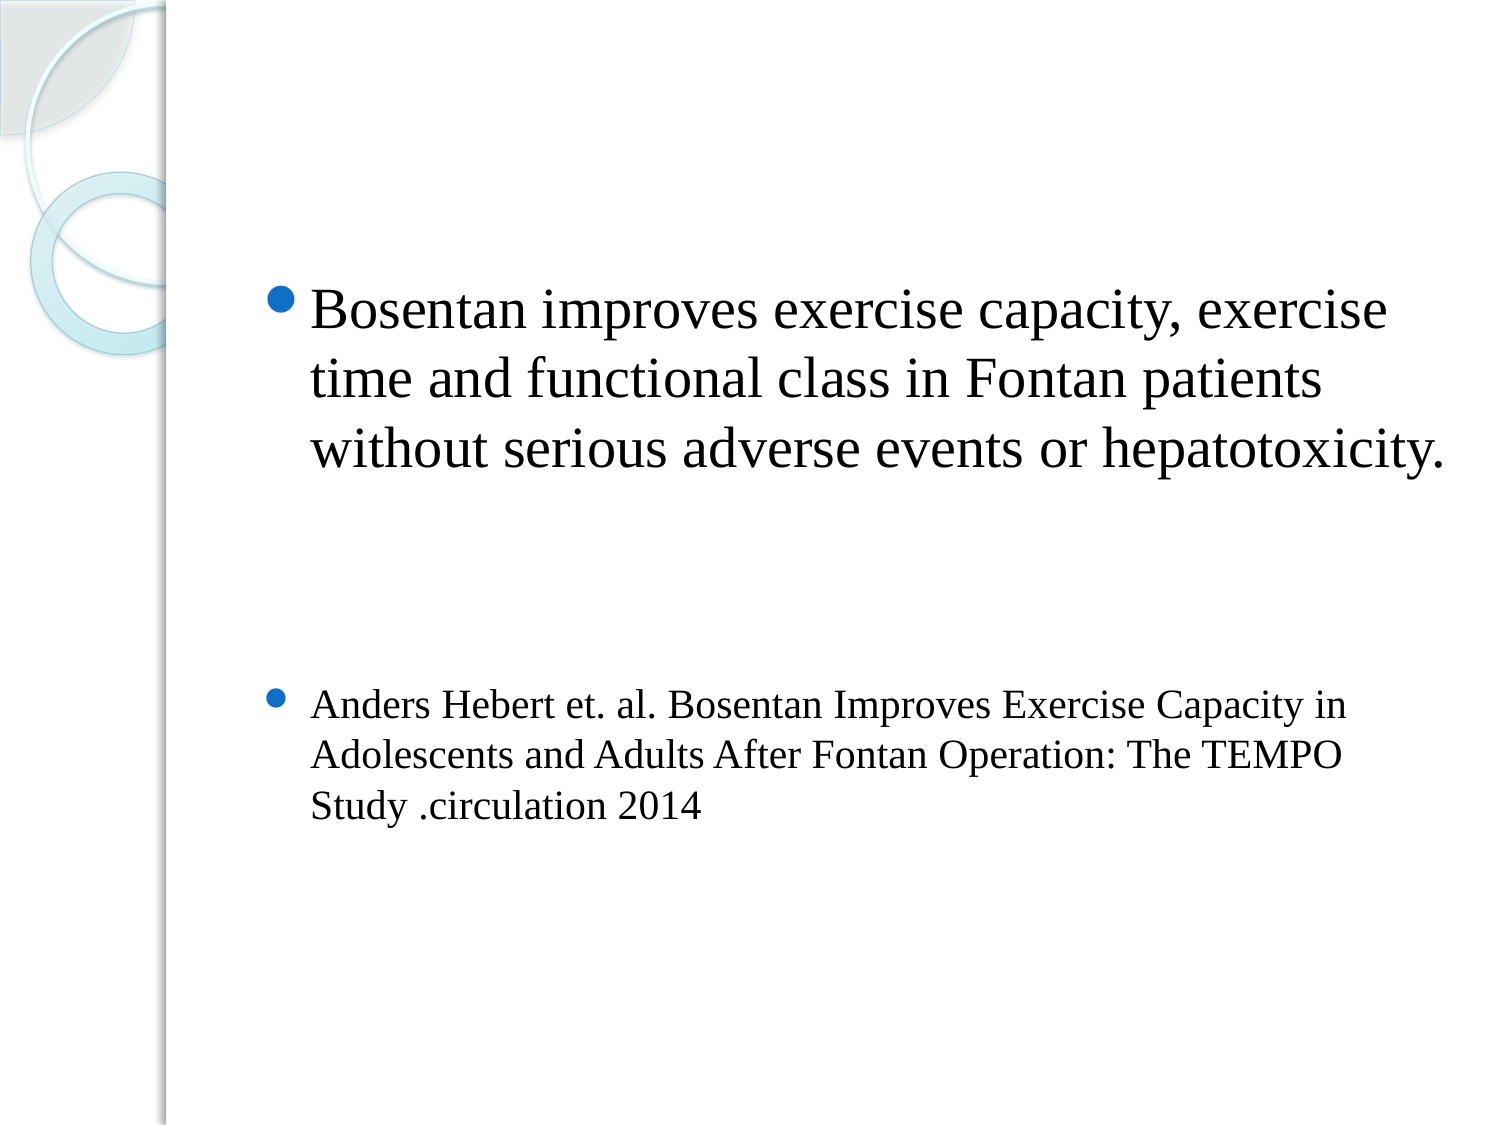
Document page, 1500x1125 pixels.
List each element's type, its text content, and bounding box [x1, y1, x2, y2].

list Bosentan improves exercise capacity, exercise time and functional class in Fontan patients without serious adverse events or hepatotoxicity. Anders Hebert et. al. Bosentan Improves Exercise Capacity in Adolescents and Adults After Fontan Operation: The TEMPO Study .circulation 2014 [235, 262, 1466, 1050]
